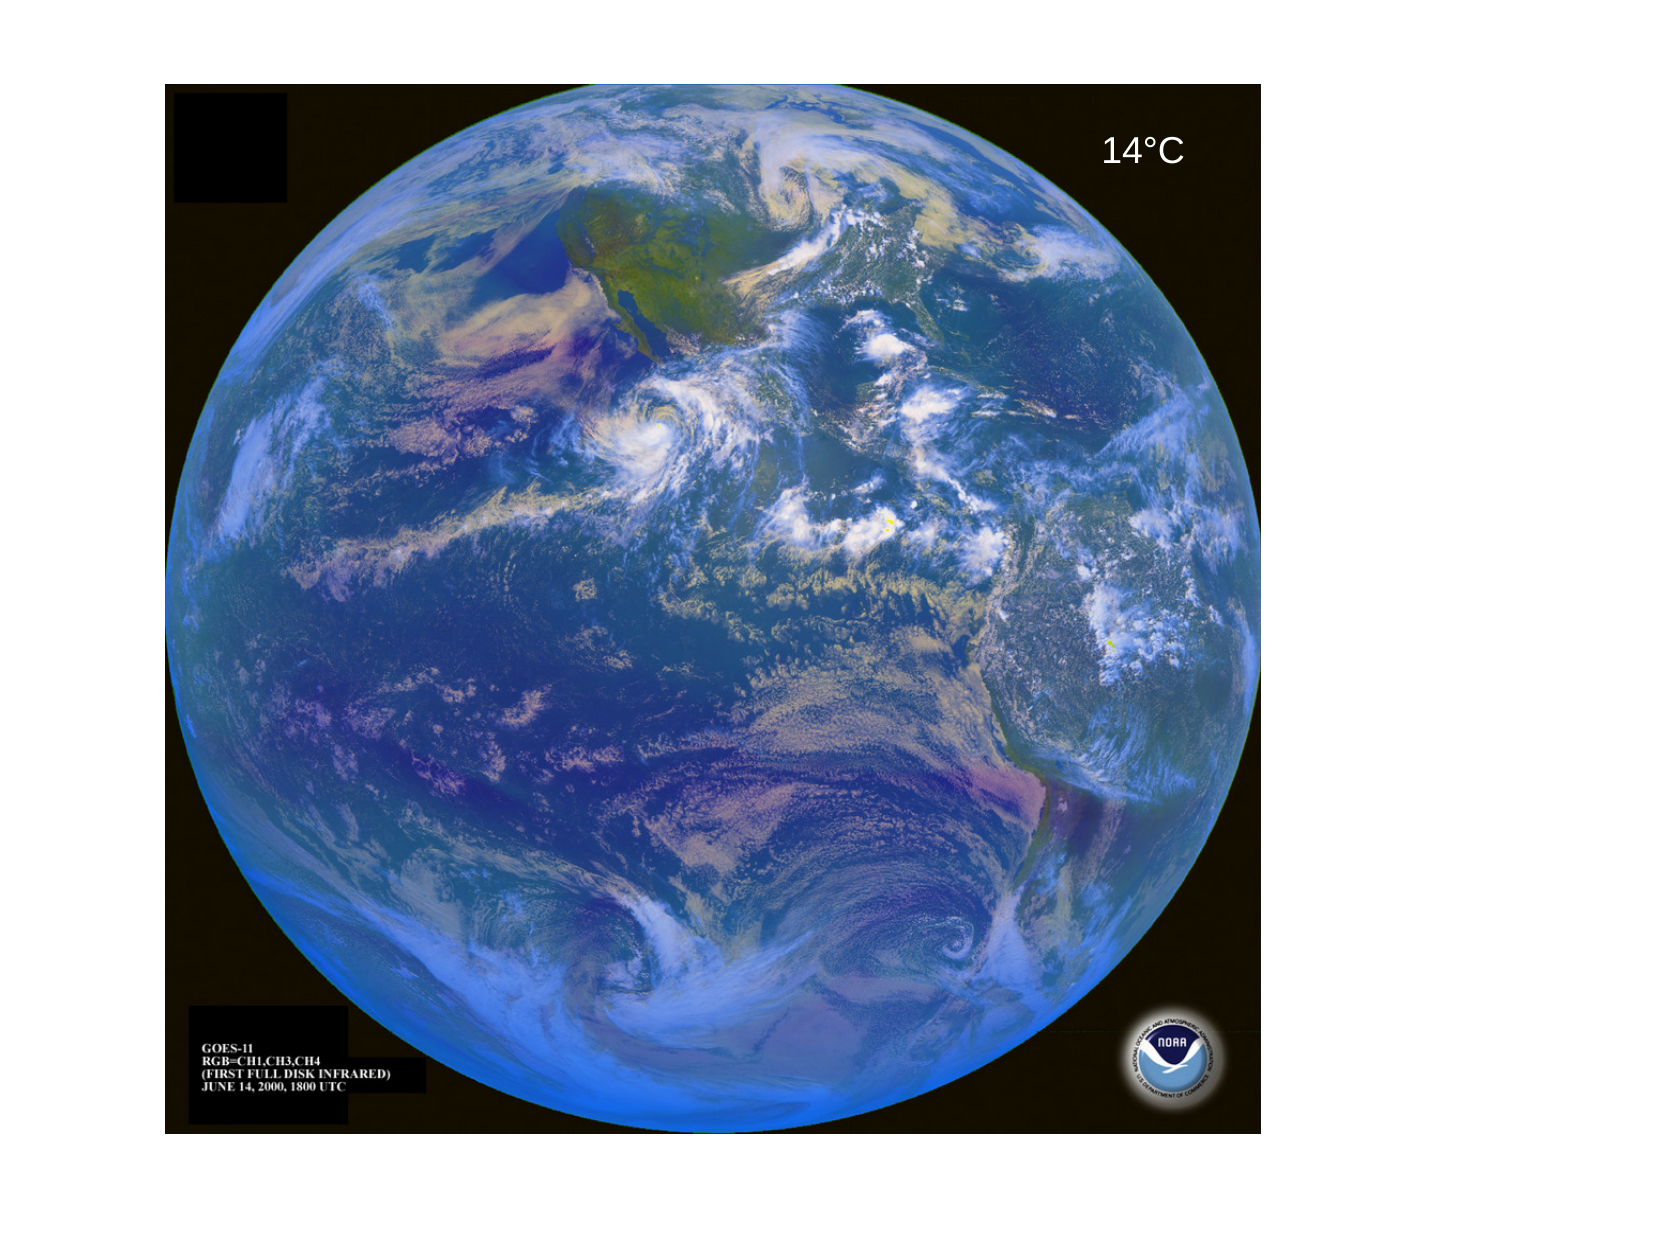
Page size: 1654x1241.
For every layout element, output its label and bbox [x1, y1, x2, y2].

picture [165, 84, 1261, 1135]
